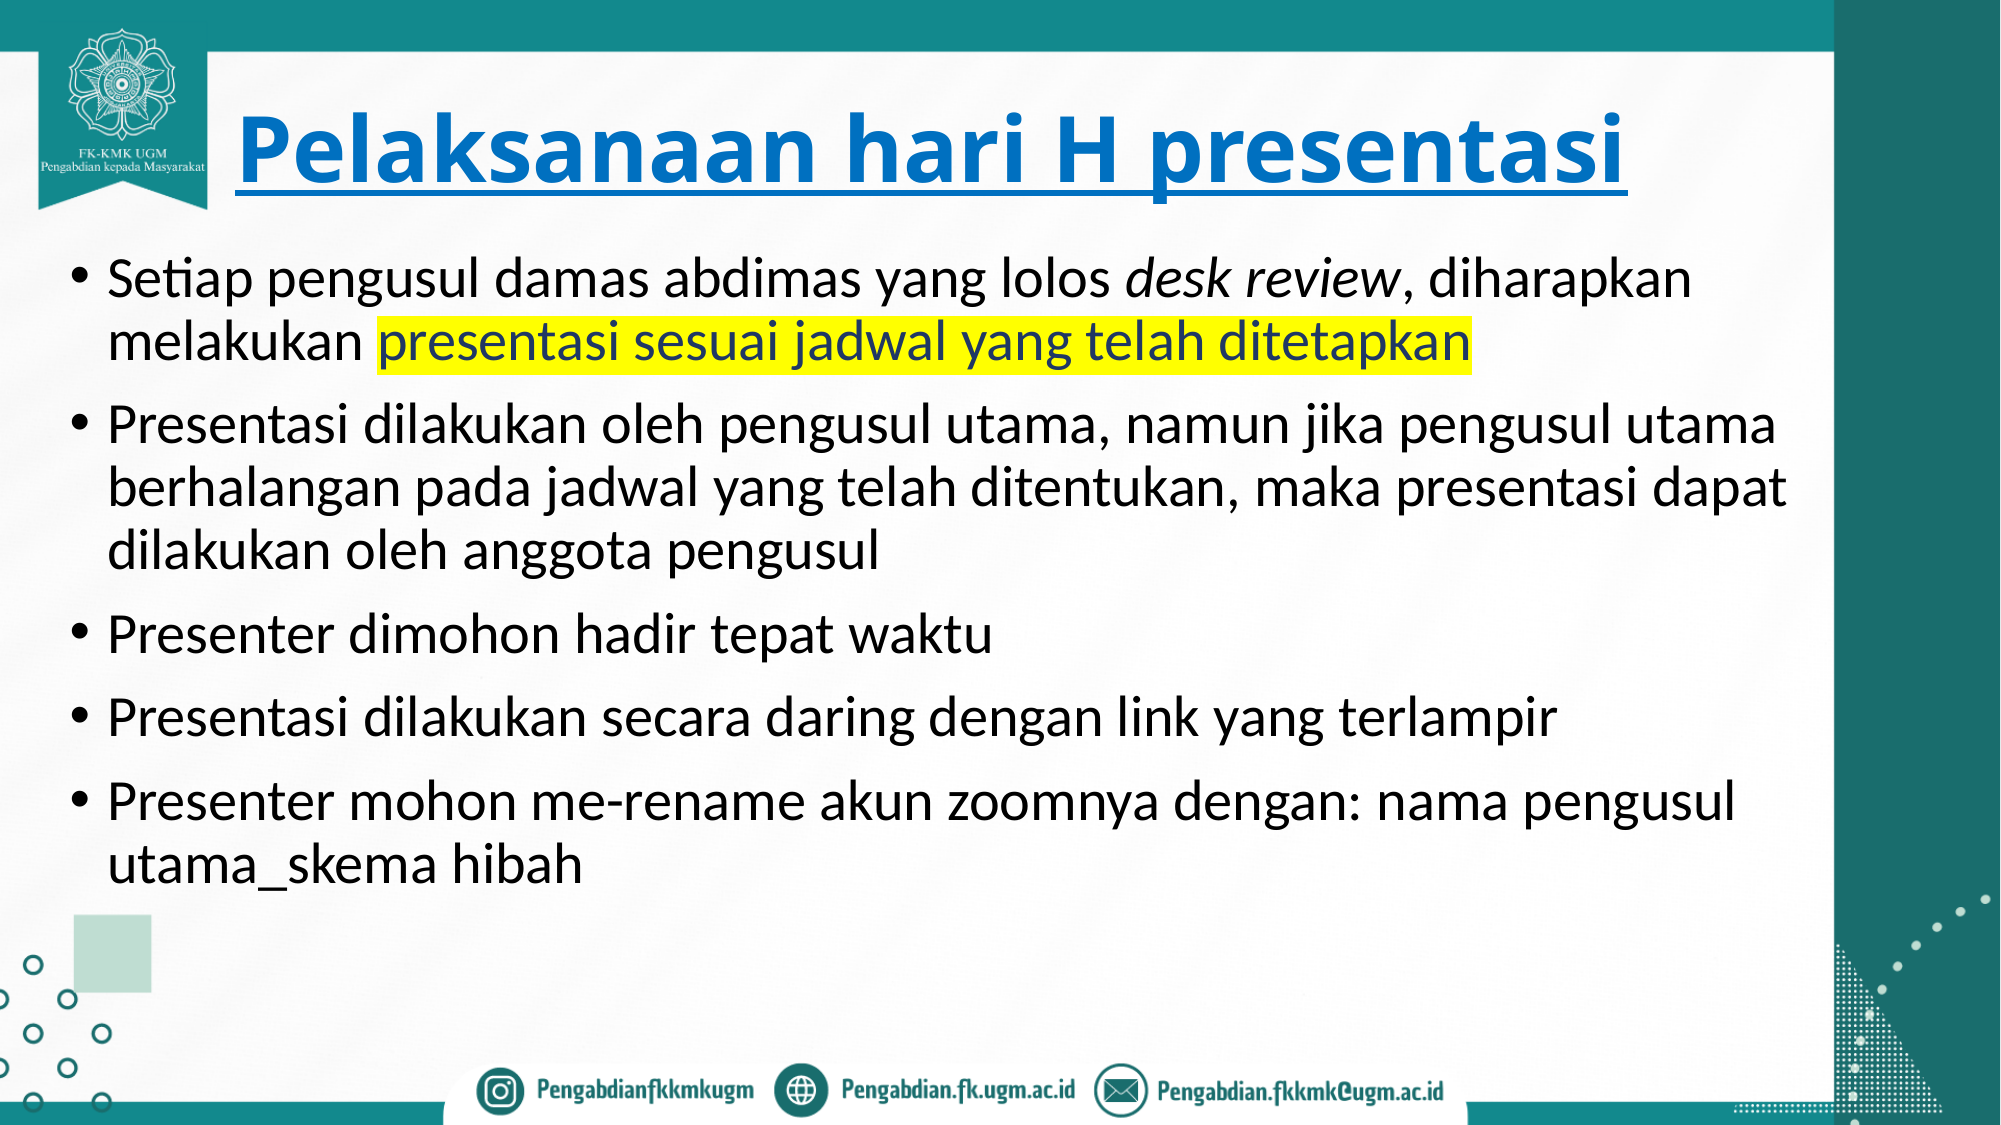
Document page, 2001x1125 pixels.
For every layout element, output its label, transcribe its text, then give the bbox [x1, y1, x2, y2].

text_box Setiap pengusul damas abdimas yang lolos desk review, diharapkan melakukan presentasi sesuai jadwal yang telah ditetapkan Presentasi dilakukan oleh pengusul utama, namun jika pengusul utama berhalangan pada jadwal yang telah ditentukan, maka presentasi dapat dilakukan oleh anggota pengusul Presenter dimohon hadir tepat waktu Presentasi dilakukan secara daring dengan link yang terlampir Presenter mohon me-rename akun zoomnya dengan: nama pengusul utama_skema hibah [54, 239, 1857, 991]
title Pelaksanaan hari H presentasi [220, 44, 1946, 262]
picture [0, 0, 2001, 1125]
